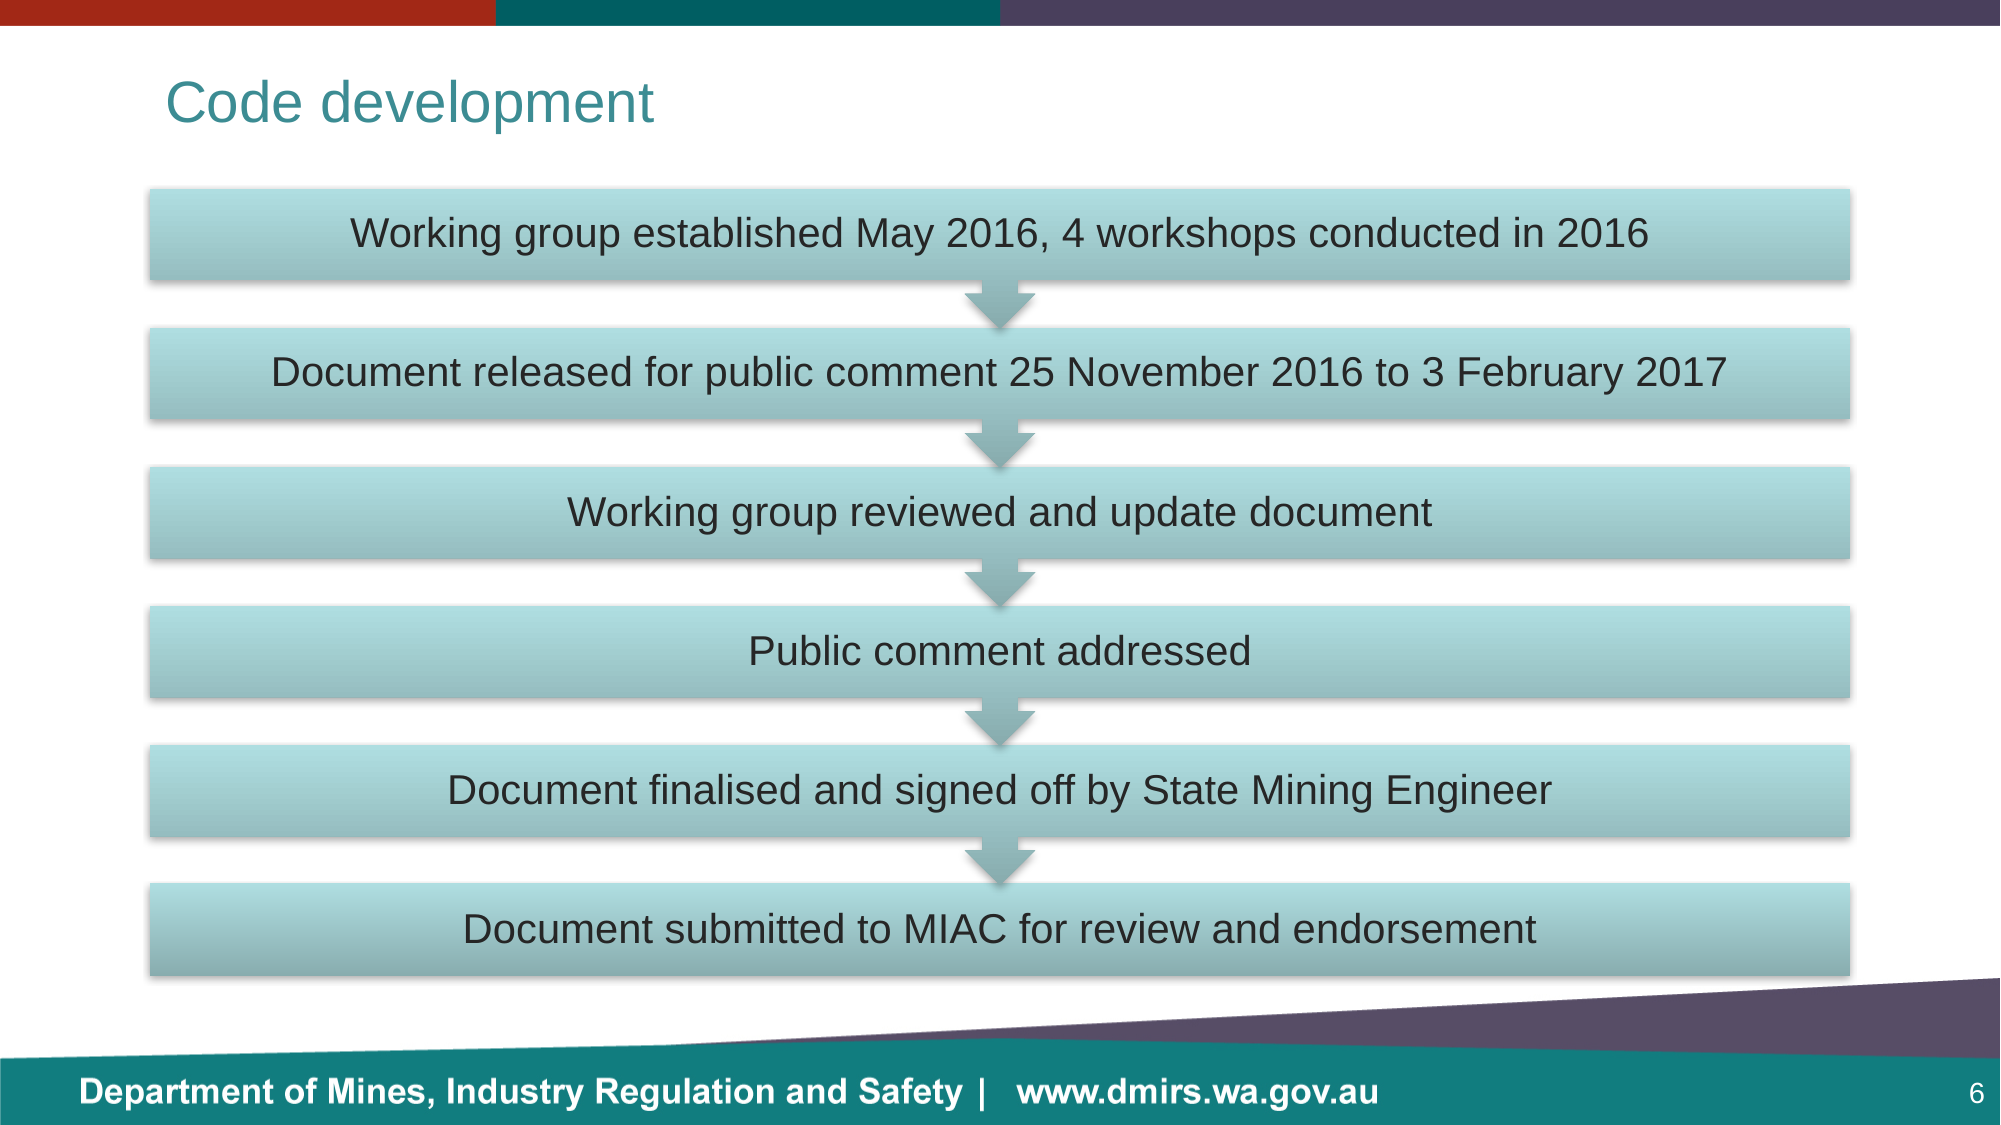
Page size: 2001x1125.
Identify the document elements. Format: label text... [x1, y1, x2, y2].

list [149, 188, 1851, 976]
slide_number 6 [1583, 1066, 2000, 1125]
picture [0, 978, 2000, 1125]
title Code development [150, 37, 1850, 161]
picture [0, 0, 2000, 26]
